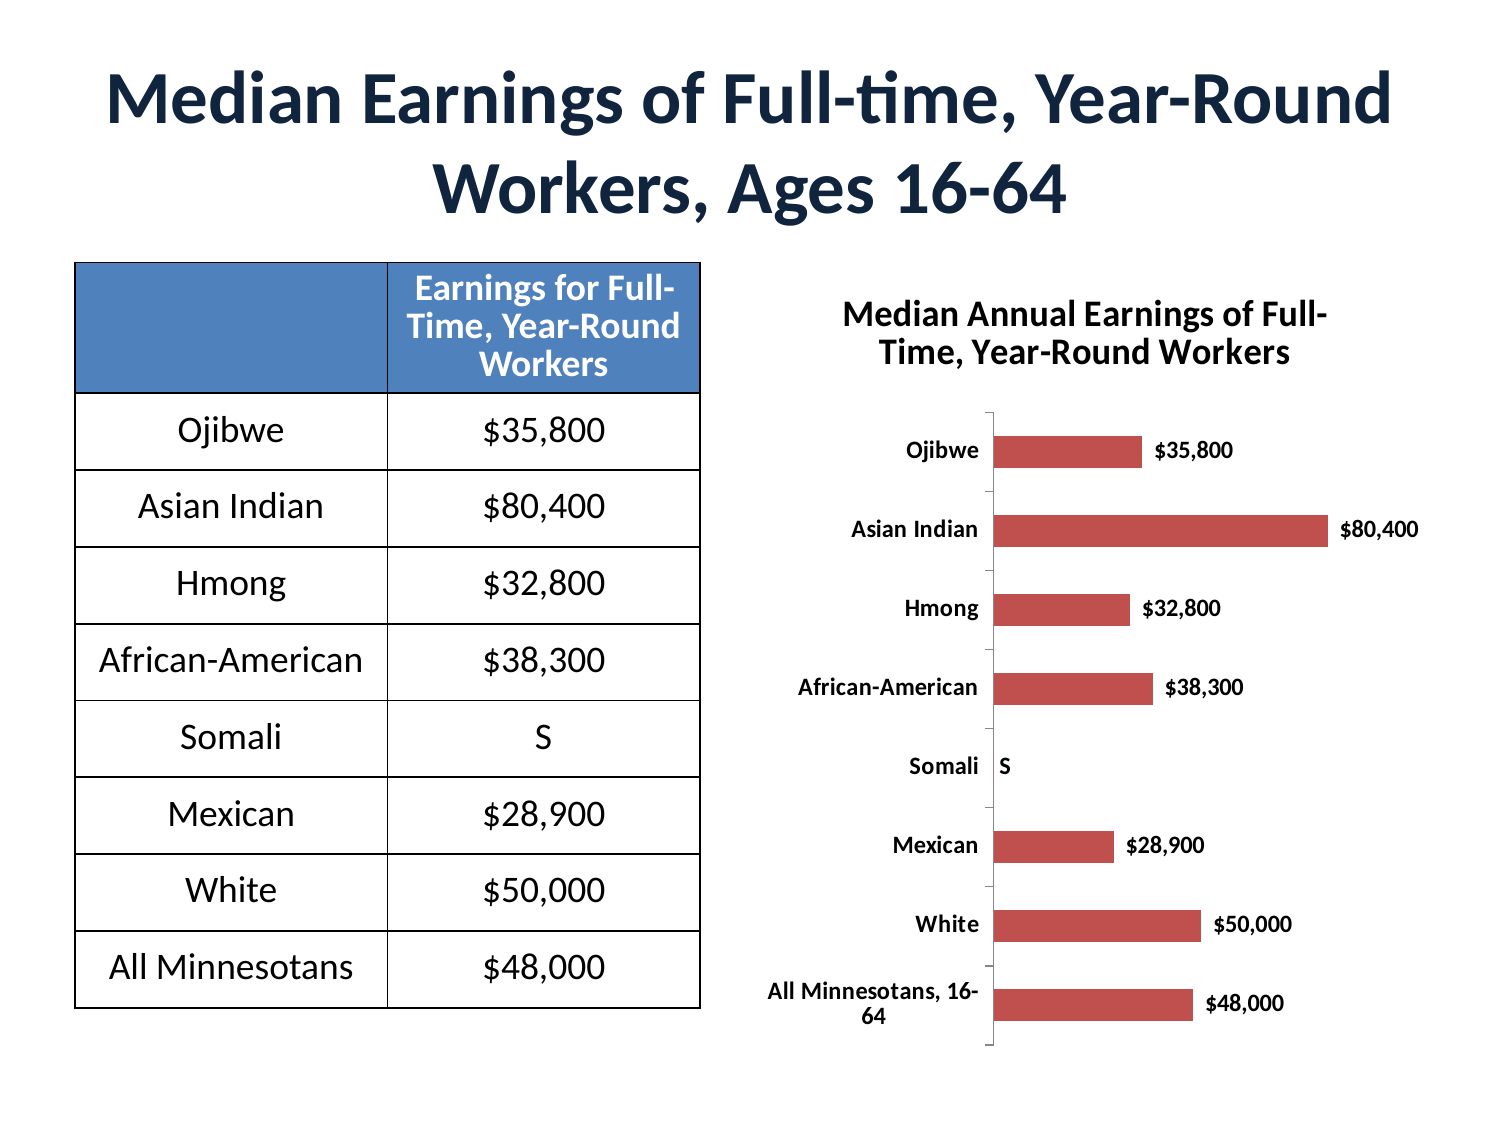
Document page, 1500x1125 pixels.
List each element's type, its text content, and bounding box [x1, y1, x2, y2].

table_cell African-American [76, 625, 387, 700]
table_header Earnings for Full-Time, Year-Round Workers [388, 263, 699, 392]
table_cell Mexican [76, 778, 387, 853]
table_cell All Minnesotans [76, 932, 387, 1007]
table_cell $28,900 [388, 778, 699, 853]
title Median Earnings of Full-time, Year-Round Workers, Ages 16-64 [75, 45, 1425, 233]
table_cell White [76, 855, 387, 930]
table_cell Asian Indian [76, 471, 387, 546]
chart [762, 262, 1426, 1101]
table_cell $35,800 [388, 394, 699, 469]
table_cell Somali [76, 701, 387, 776]
table_cell $48,000 [388, 932, 699, 1007]
table_cell Ojibwe [76, 394, 387, 469]
table_cell S [388, 701, 699, 776]
table_header [76, 263, 387, 392]
table_cell Hmong [76, 548, 387, 623]
table_cell $32,800 [388, 548, 699, 623]
table_cell $50,000 [388, 855, 699, 930]
table_cell $38,300 [388, 625, 699, 700]
table_cell $80,400 [388, 471, 699, 546]
